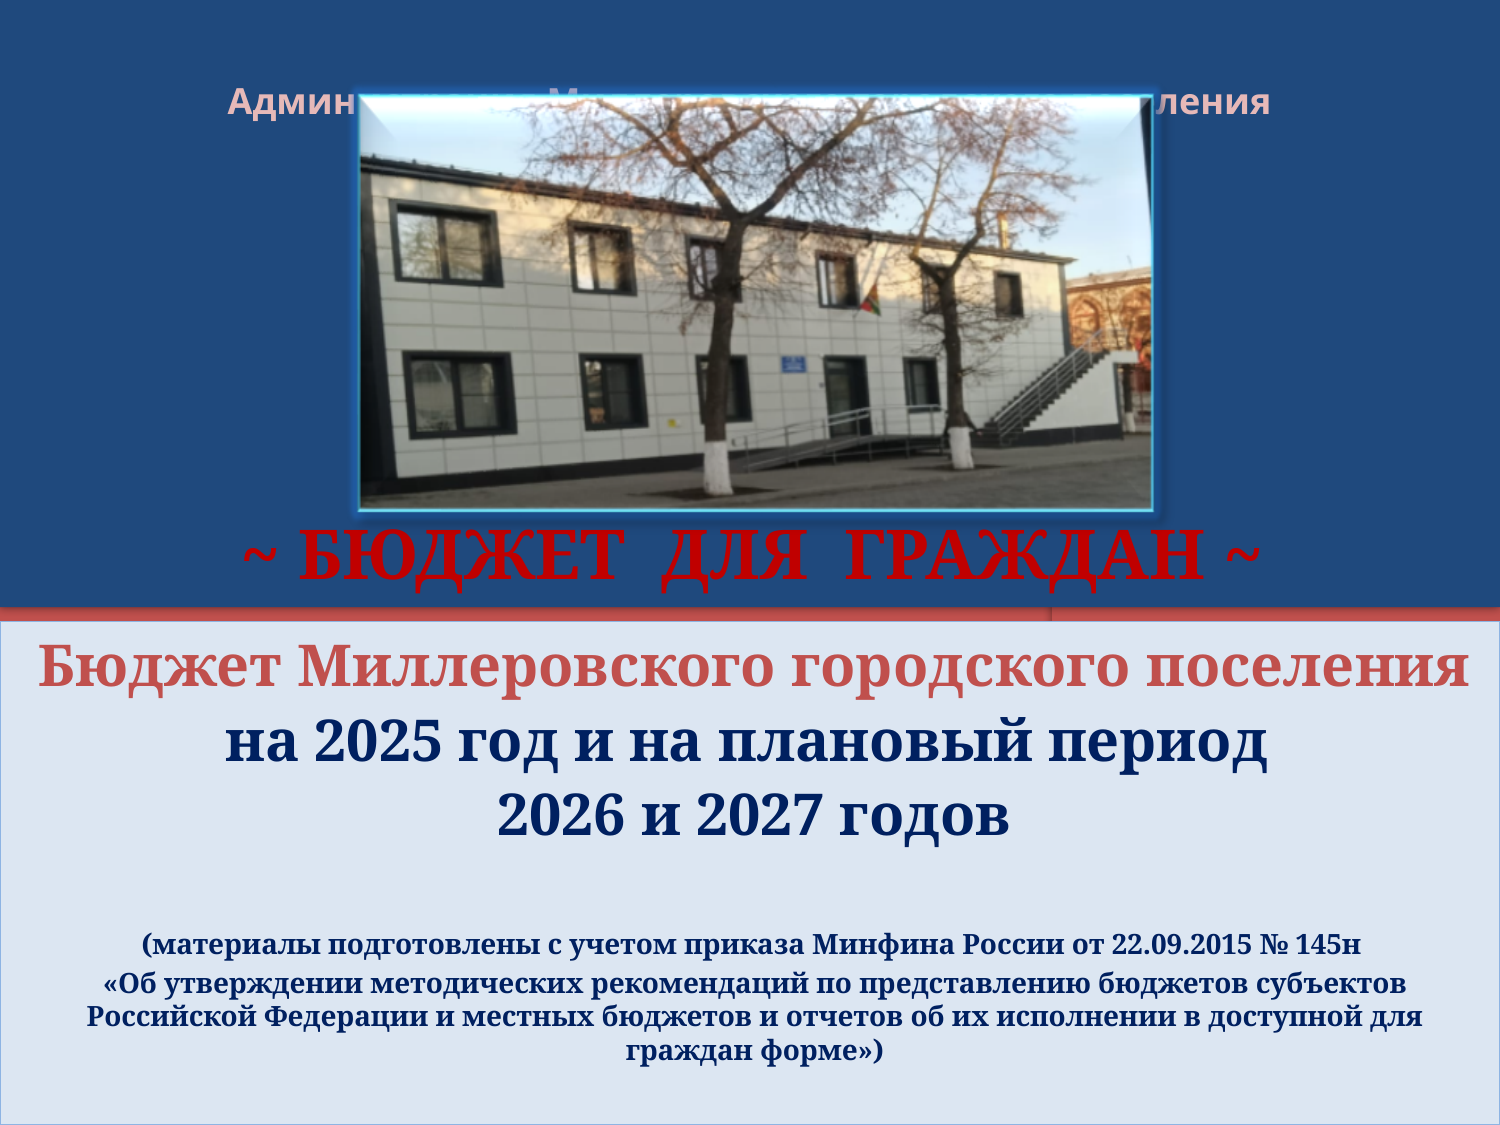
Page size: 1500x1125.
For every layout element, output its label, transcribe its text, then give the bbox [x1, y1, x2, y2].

picture [336, 69, 1188, 551]
title Администрация Миллеровского городского поселения [41, 69, 333, 315]
title Администрация Миллеровского городского поселения [1191, 69, 1459, 315]
subtitle Бюджет Миллеровского городского поселения на 2025 год и на плановый период 2026 и 2027 годов (материалы подготовлены с учетом приказа Минфина России от 22.09.2015 № 145н «Об утверждении методических рекомендаций по представлению бюджетов субъектов Российской Федерации и местных бюджетов и отчетов об их исполнении в доступной для граждан форме») [0, 621, 1500, 1125]
text_box ~ БЮДЖЕТ ДЛЯ ГРАЖДАН ~ [147, 503, 1346, 601]
